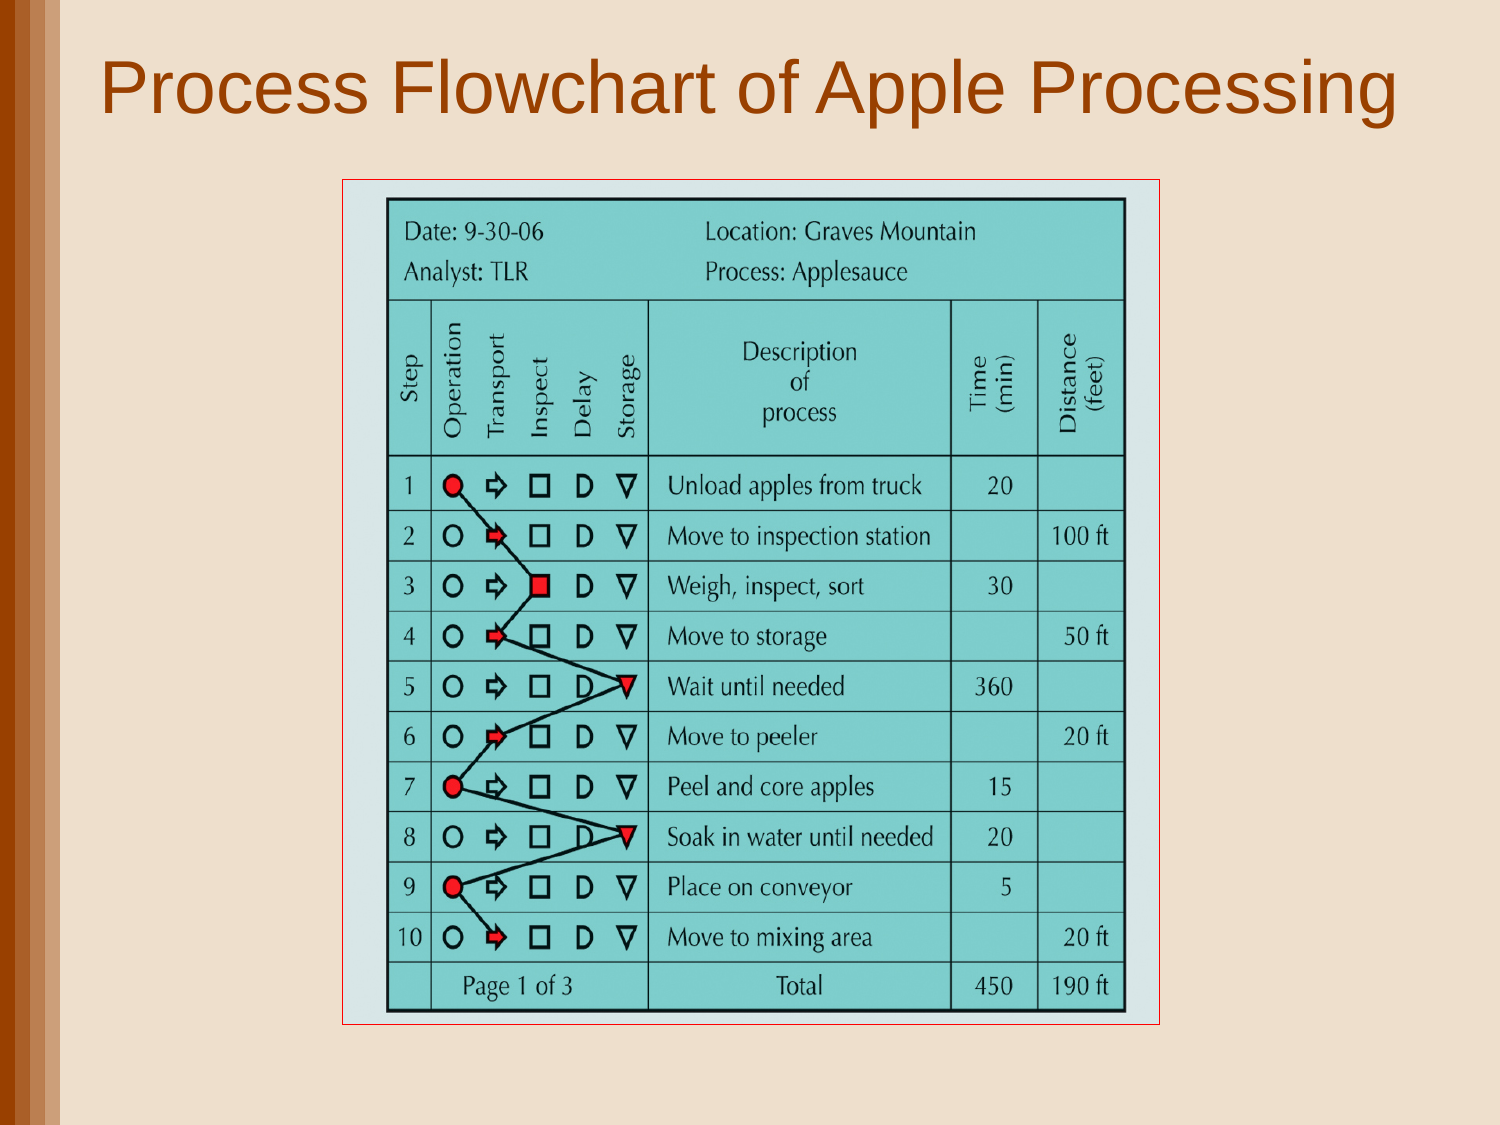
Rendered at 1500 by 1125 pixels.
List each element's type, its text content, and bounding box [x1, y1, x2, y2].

picture [342, 179, 1160, 1026]
text_box Process Flowchart of Apple Processing [55, 30, 1444, 136]
